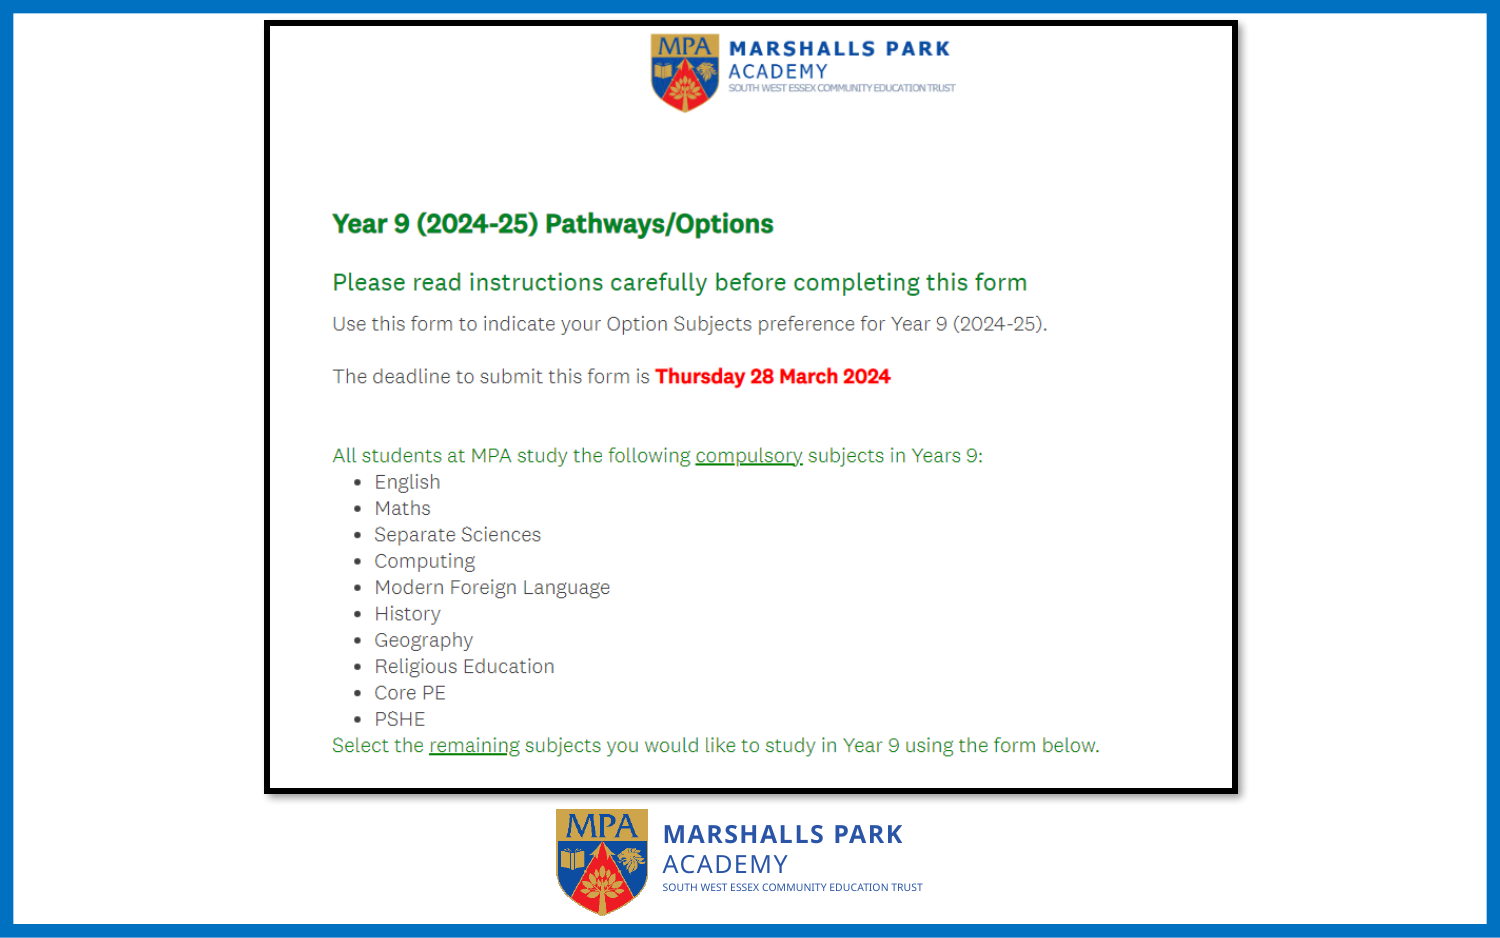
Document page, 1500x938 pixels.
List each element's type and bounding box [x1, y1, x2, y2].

picture [270, 26, 1232, 788]
picture [556, 809, 648, 916]
